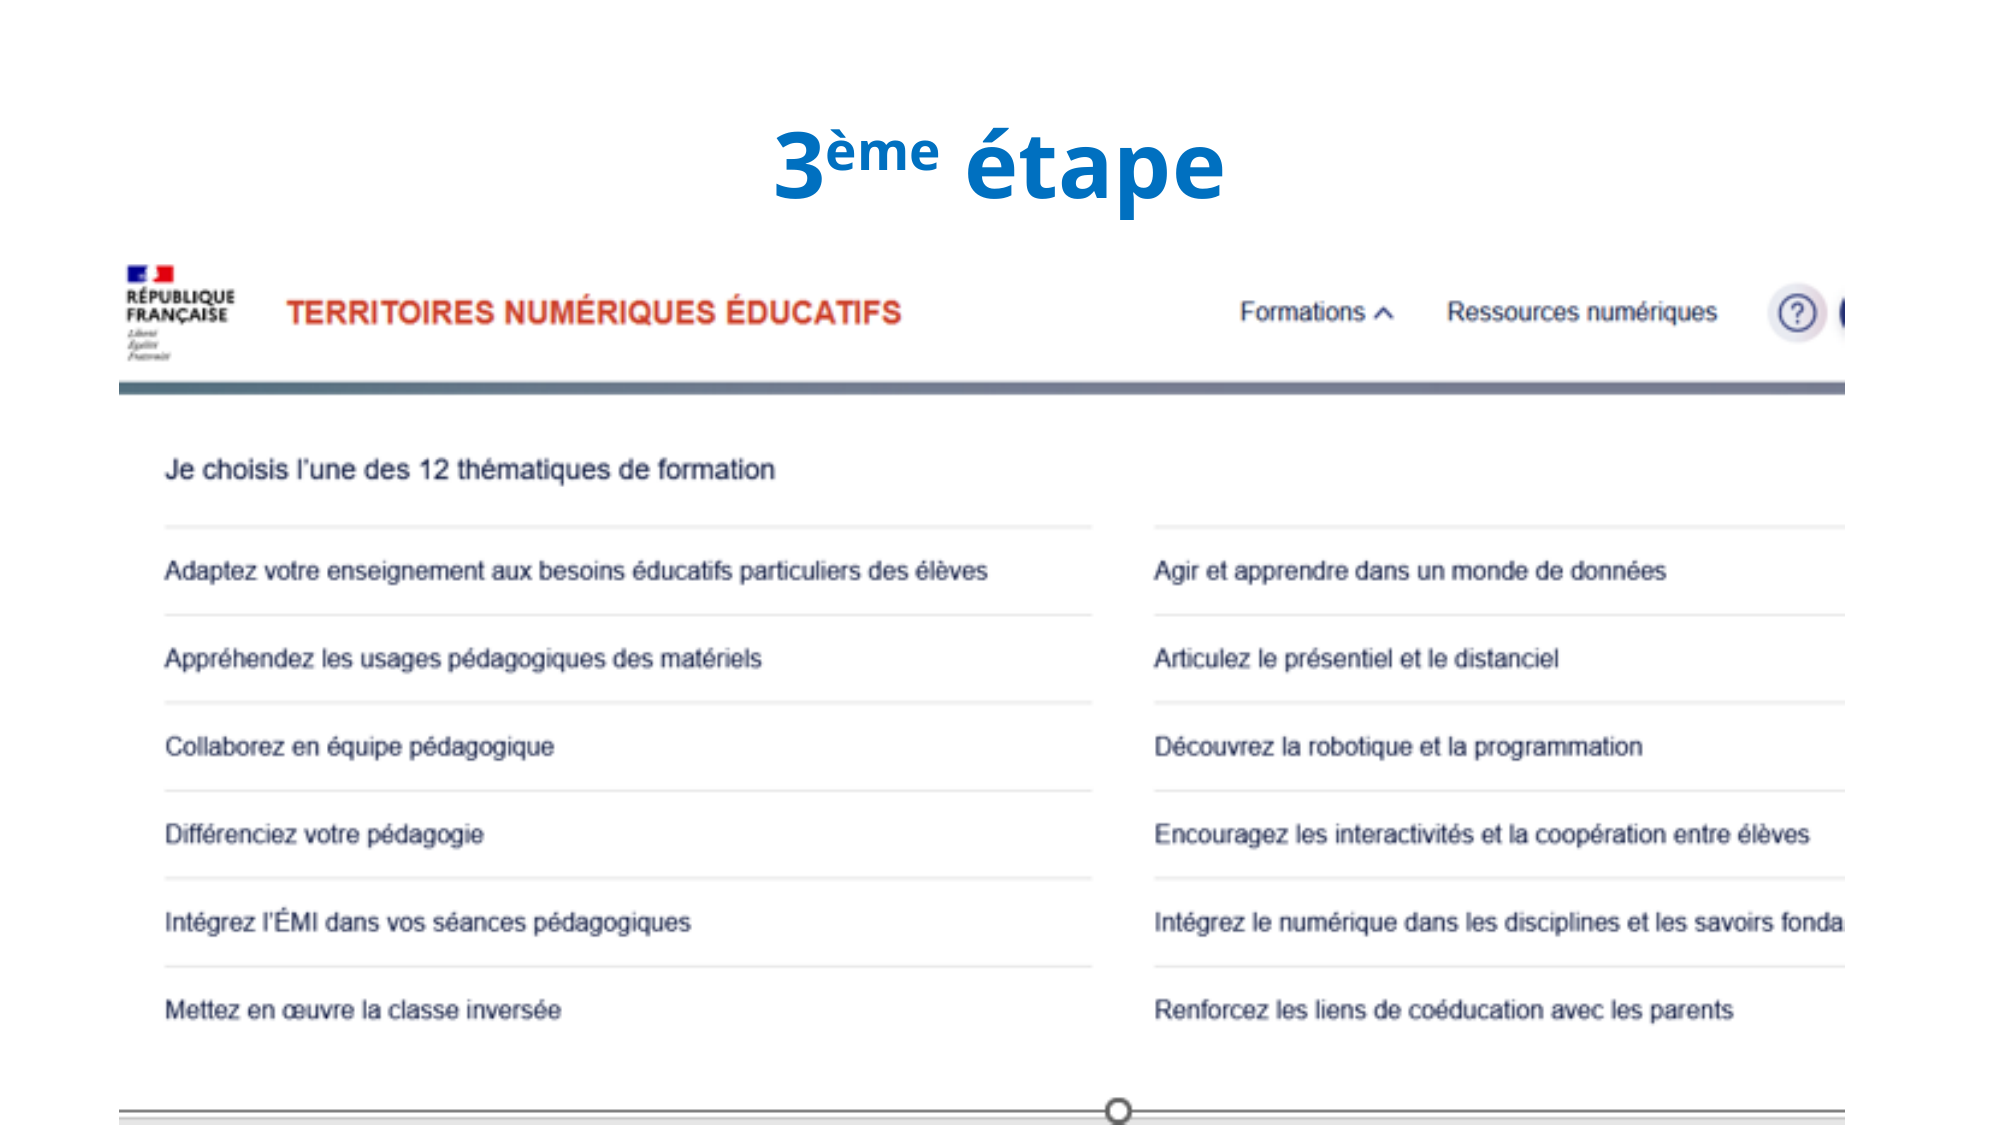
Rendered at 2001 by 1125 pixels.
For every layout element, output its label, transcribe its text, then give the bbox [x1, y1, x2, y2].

picture [119, 263, 1845, 1125]
title 3ème étape [137, 59, 1863, 278]
